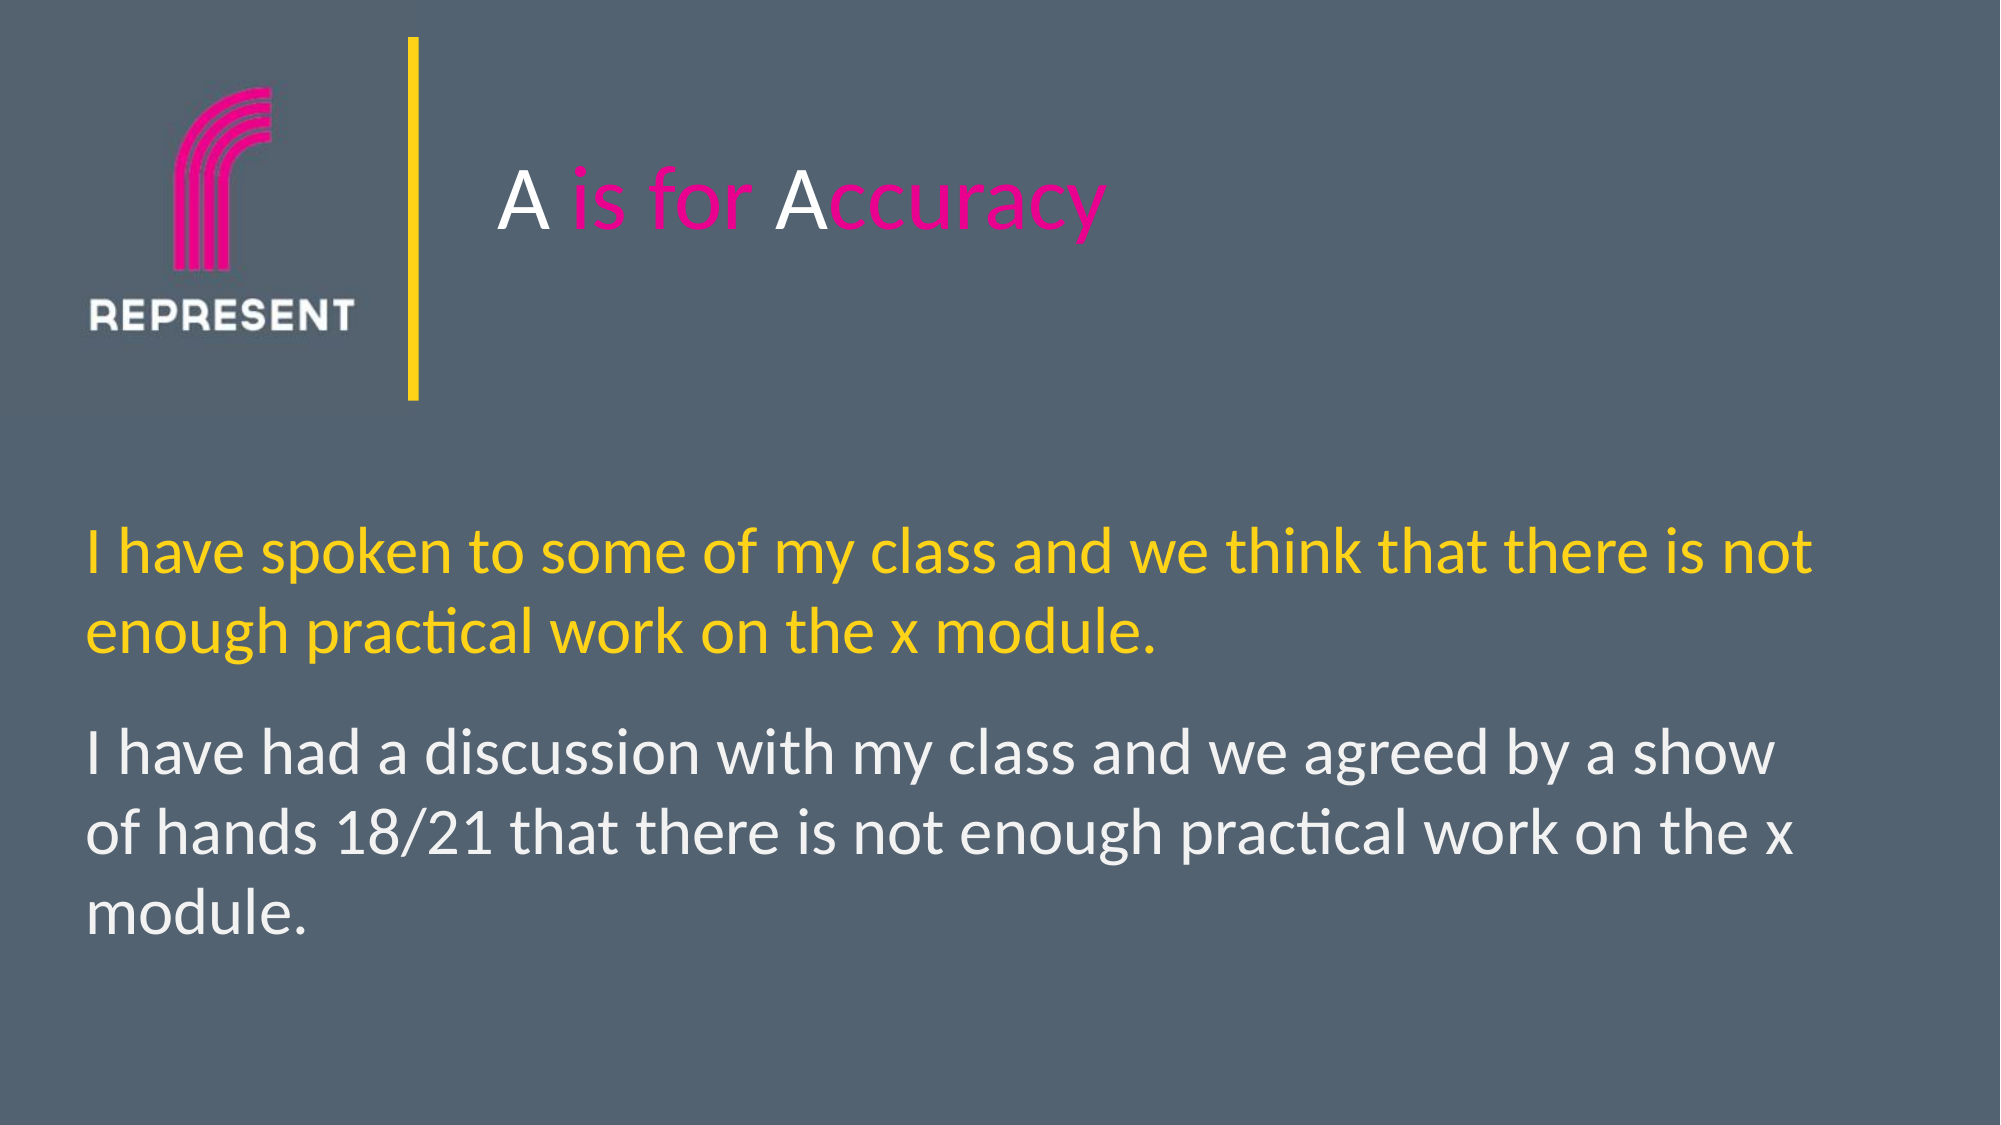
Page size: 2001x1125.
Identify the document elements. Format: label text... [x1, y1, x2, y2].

text_box I have spoken to some of my class and we think that there is not enough practical work on the x module. [70, 499, 1850, 675]
picture [0, 0, 414, 414]
text_box I have had a discussion with my class and we agreed by a show of hands 18/21 that there is not enough practical work on the x module. [70, 700, 1850, 955]
text_box A is for Accuracy [482, 130, 1850, 255]
